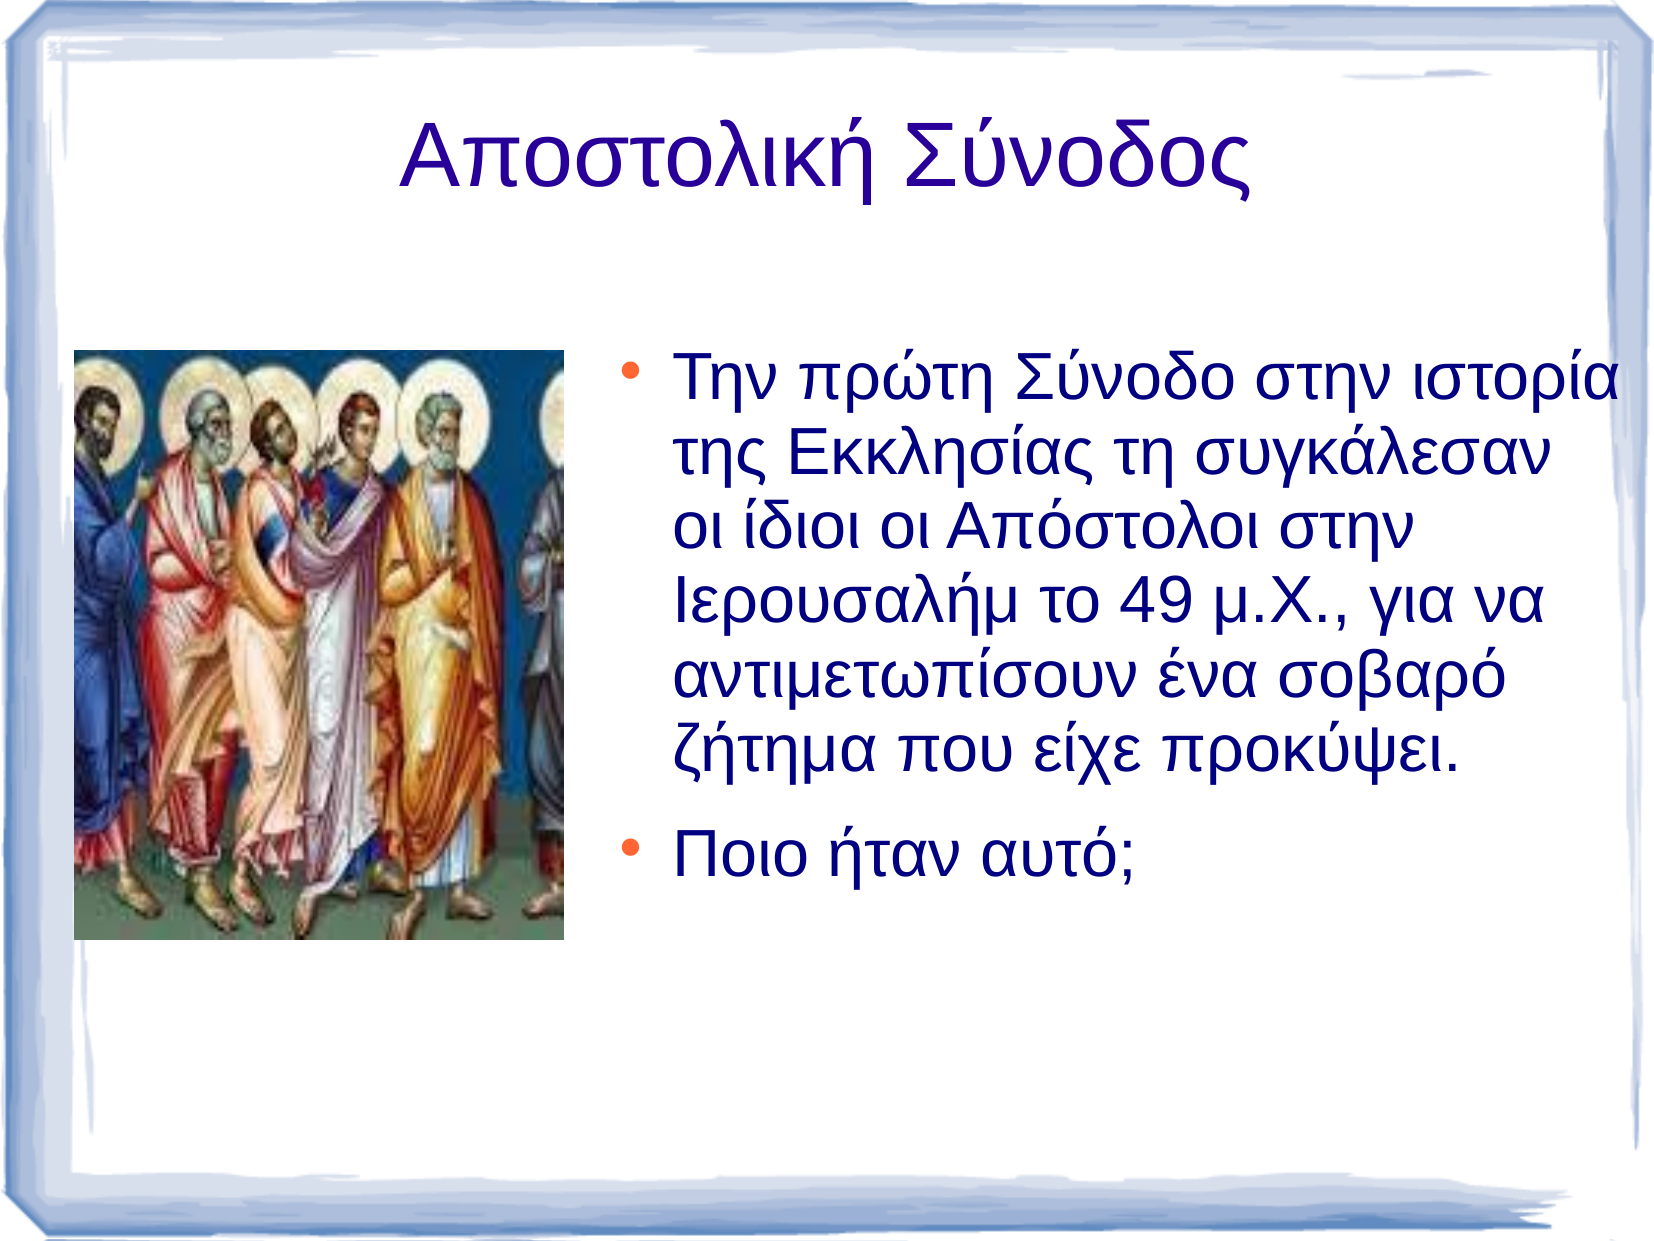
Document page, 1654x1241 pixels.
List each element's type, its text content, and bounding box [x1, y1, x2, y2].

text_box Την πρώτη Σύνοδο στην ιστορία της Εκκλησίας τη συγκάλεσαν οι ίδιοι οι Απόστολοι στην Ιερουσαλήμ το 49 μ.Χ., για να αντιμετωπίσουν ένα σοβαρό ζήτημα που είχε προκύψει. Ποιο ήταν αυτό; [601, 335, 1624, 1158]
picture [0, 0, 1654, 1241]
text_box Αποστολική Σύνοδος [82, 49, 1571, 257]
